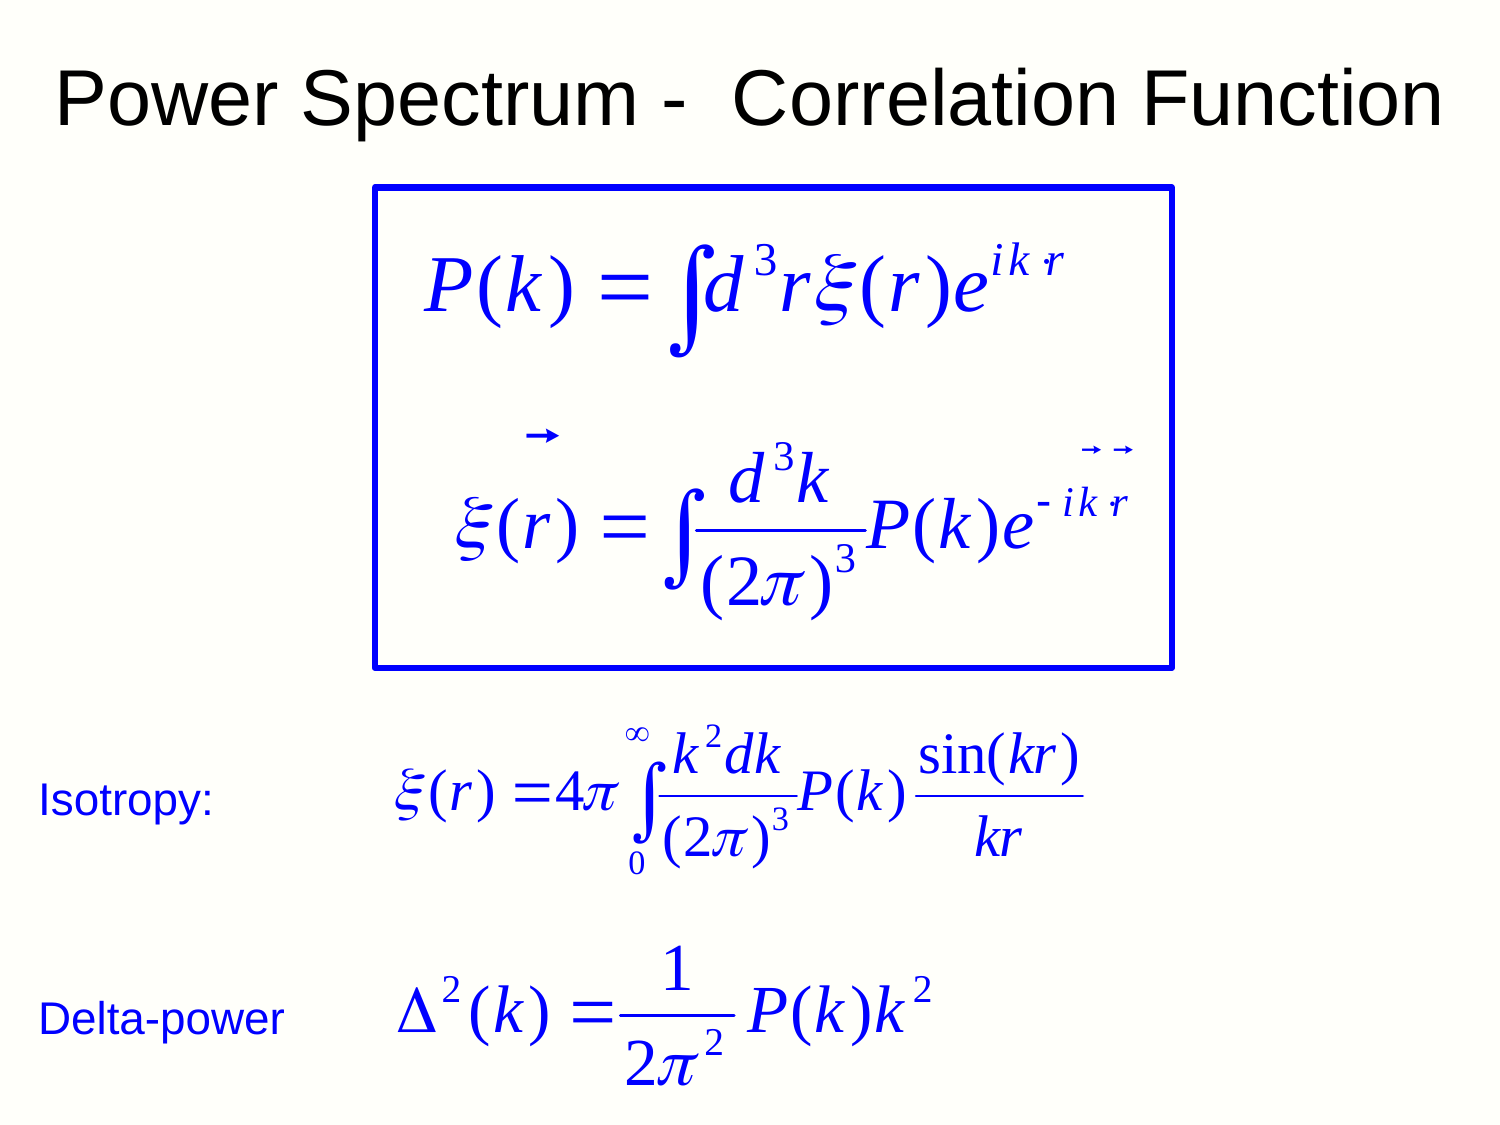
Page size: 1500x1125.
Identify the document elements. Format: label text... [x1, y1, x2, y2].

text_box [445, 421, 1145, 633]
title Power Spectrum - Correlation Function [0, 0, 1500, 188]
text_box [373, 185, 1174, 670]
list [409, 210, 1083, 366]
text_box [386, 702, 1097, 890]
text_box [386, 925, 943, 1100]
text_box Isotropy: Delta-power [23, 761, 481, 1052]
